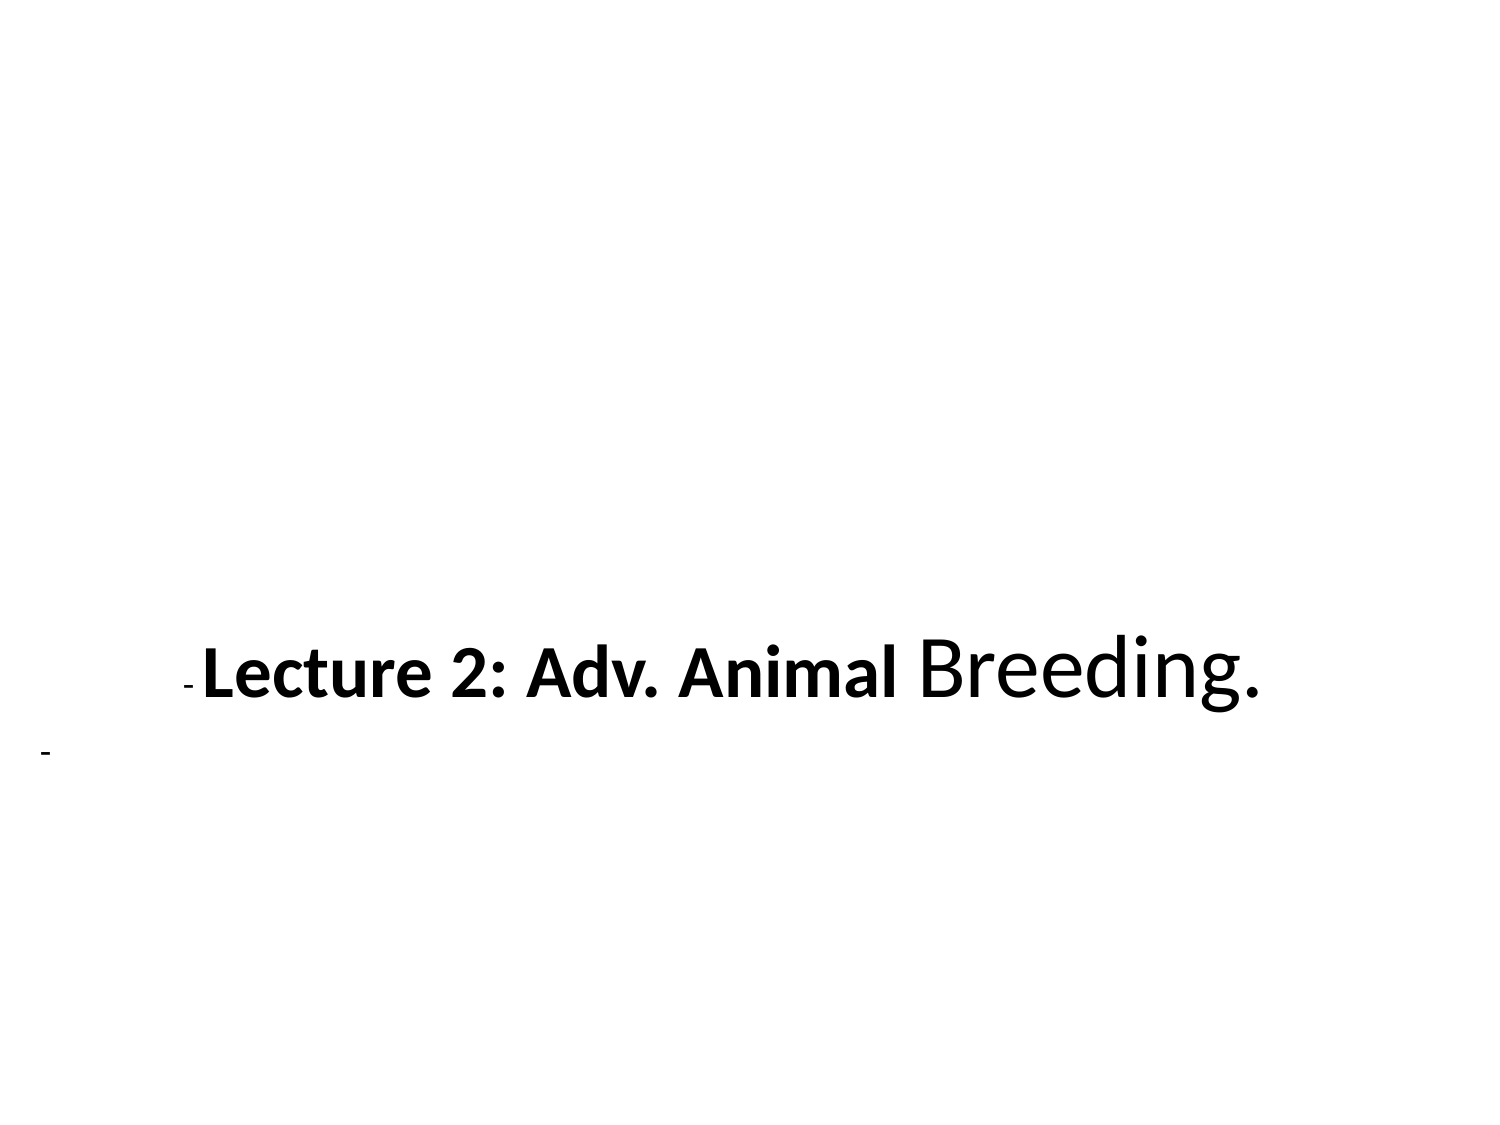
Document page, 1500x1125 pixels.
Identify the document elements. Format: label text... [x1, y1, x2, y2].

subtitle - Lecture 2: Adv. Animal Breeding. - [24, 612, 1463, 1038]
